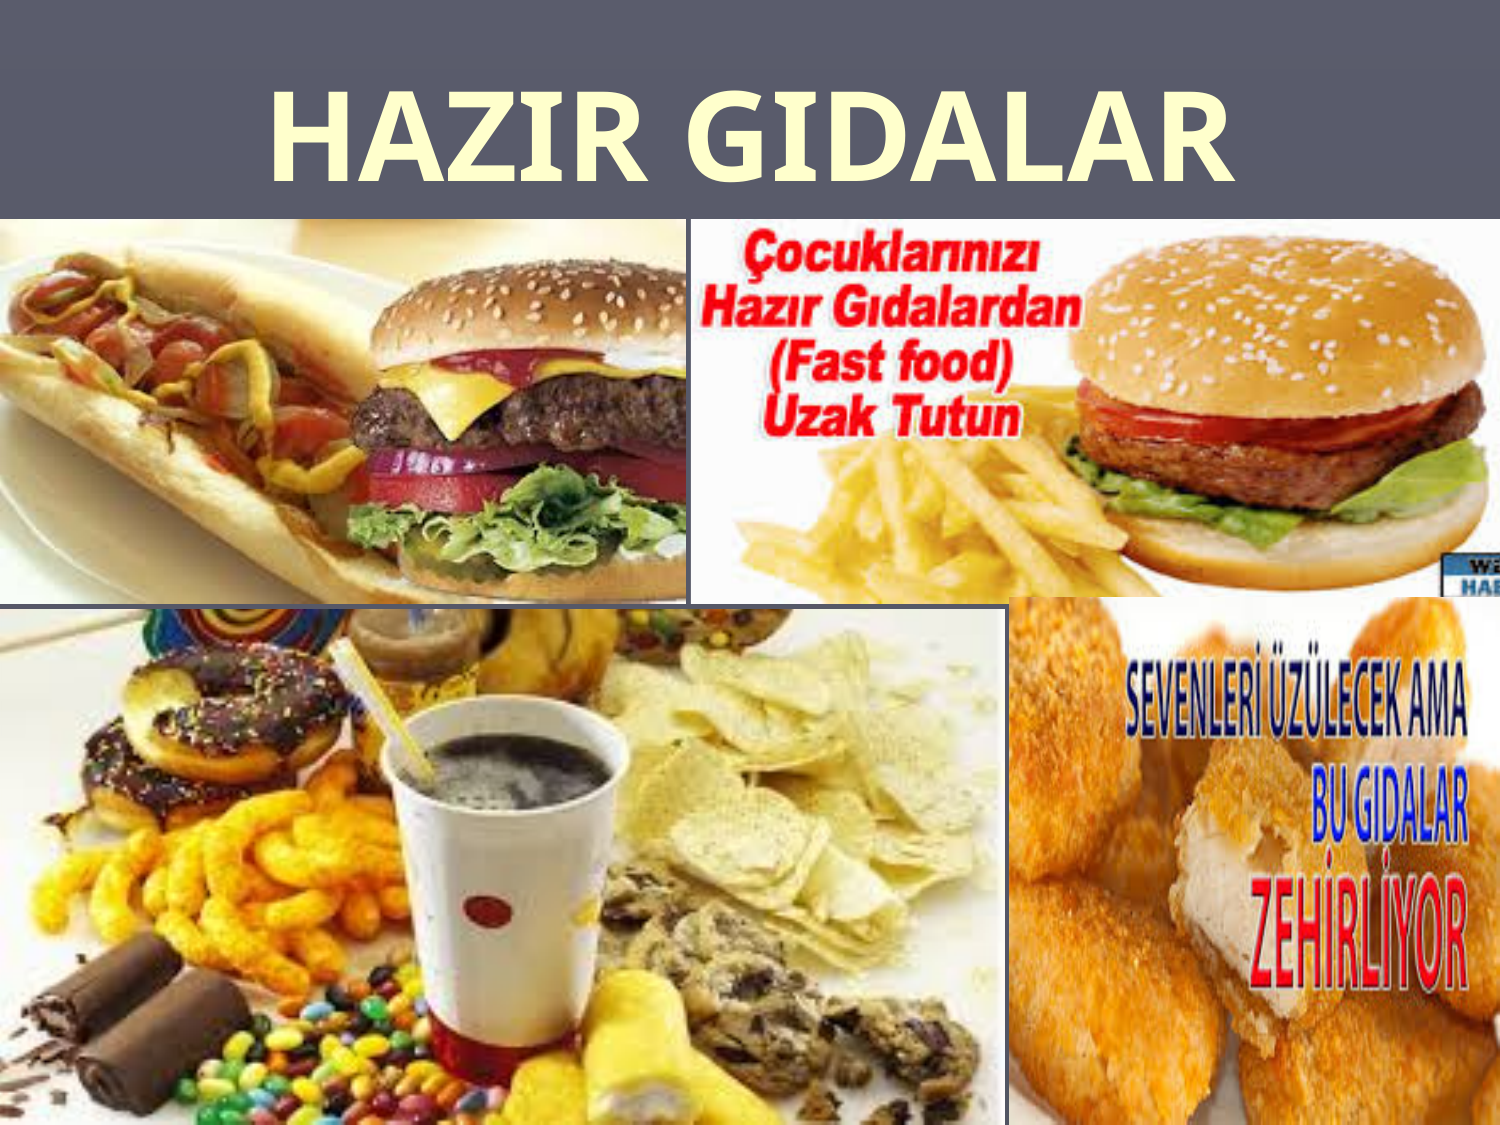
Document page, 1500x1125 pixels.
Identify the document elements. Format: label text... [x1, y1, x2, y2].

picture [0, 609, 1006, 1125]
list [0, 219, 686, 604]
picture [690, 219, 1500, 1125]
title HAZIR GIDALAR [49, 37, 1451, 220]
